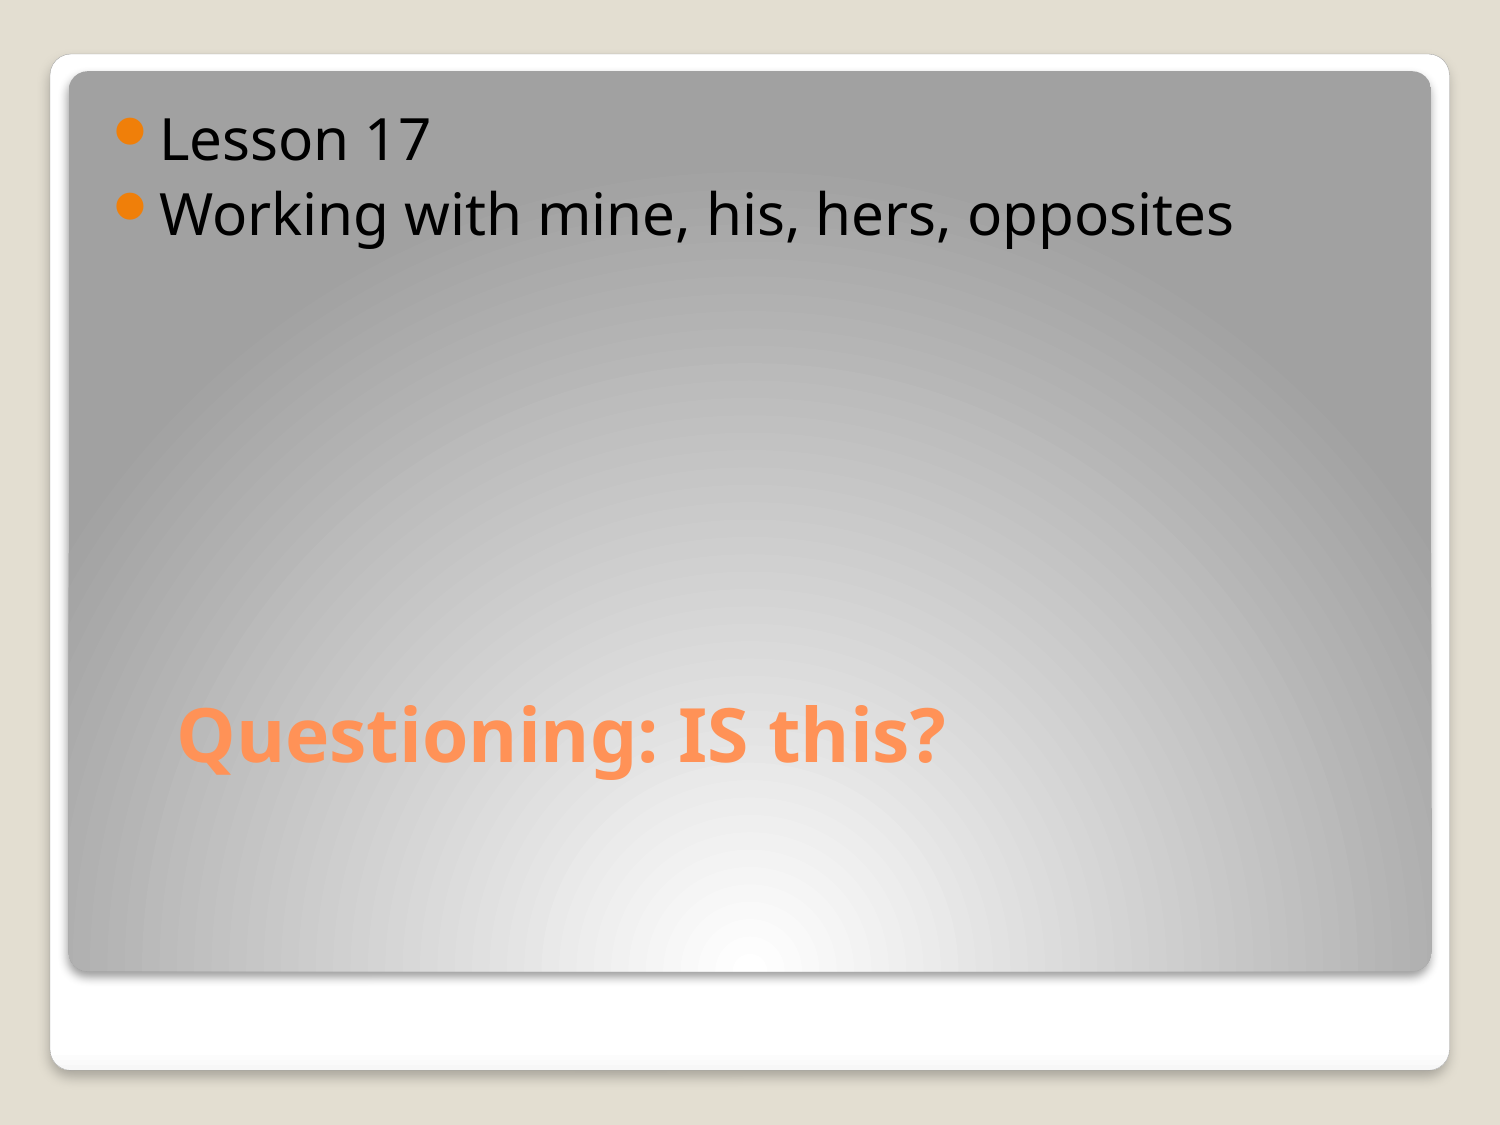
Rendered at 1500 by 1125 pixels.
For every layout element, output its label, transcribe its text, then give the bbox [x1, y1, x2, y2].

list Lesson 17 Working with mine, his, hers, opposites [82, 86, 1425, 774]
title Questioning: IS this? [161, 612, 1500, 785]
